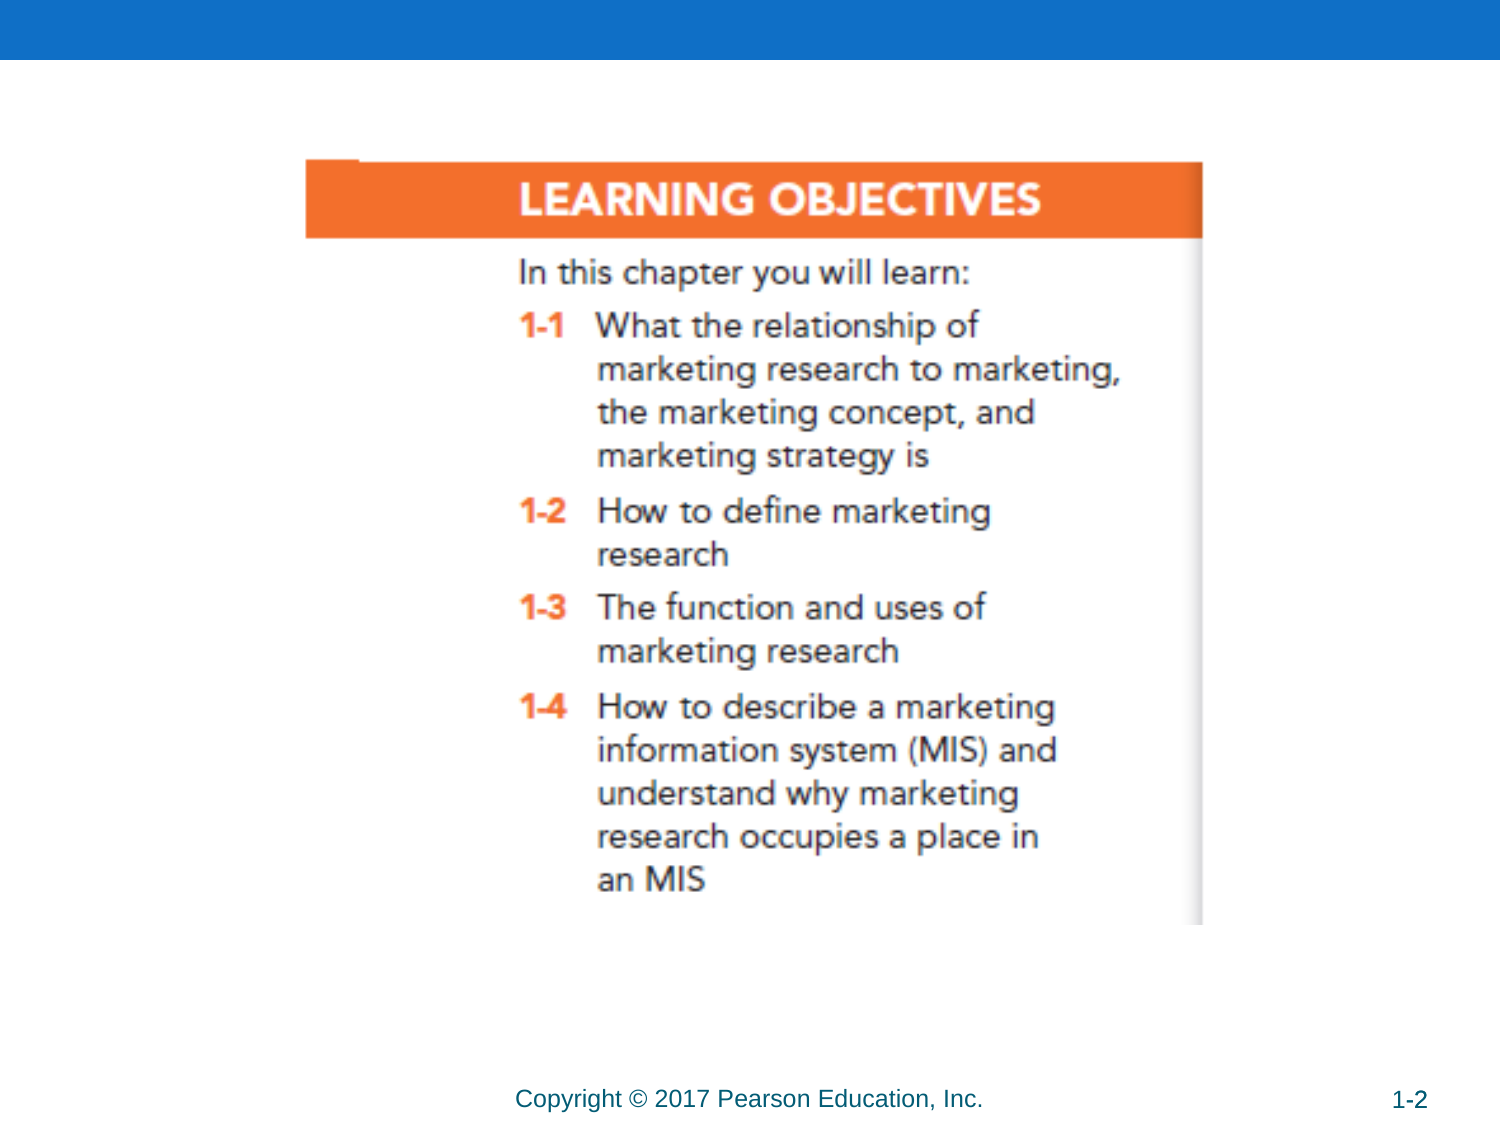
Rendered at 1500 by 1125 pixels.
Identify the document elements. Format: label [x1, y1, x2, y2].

picture [641, 1100, 647, 1107]
picture [271, 140, 1212, 926]
